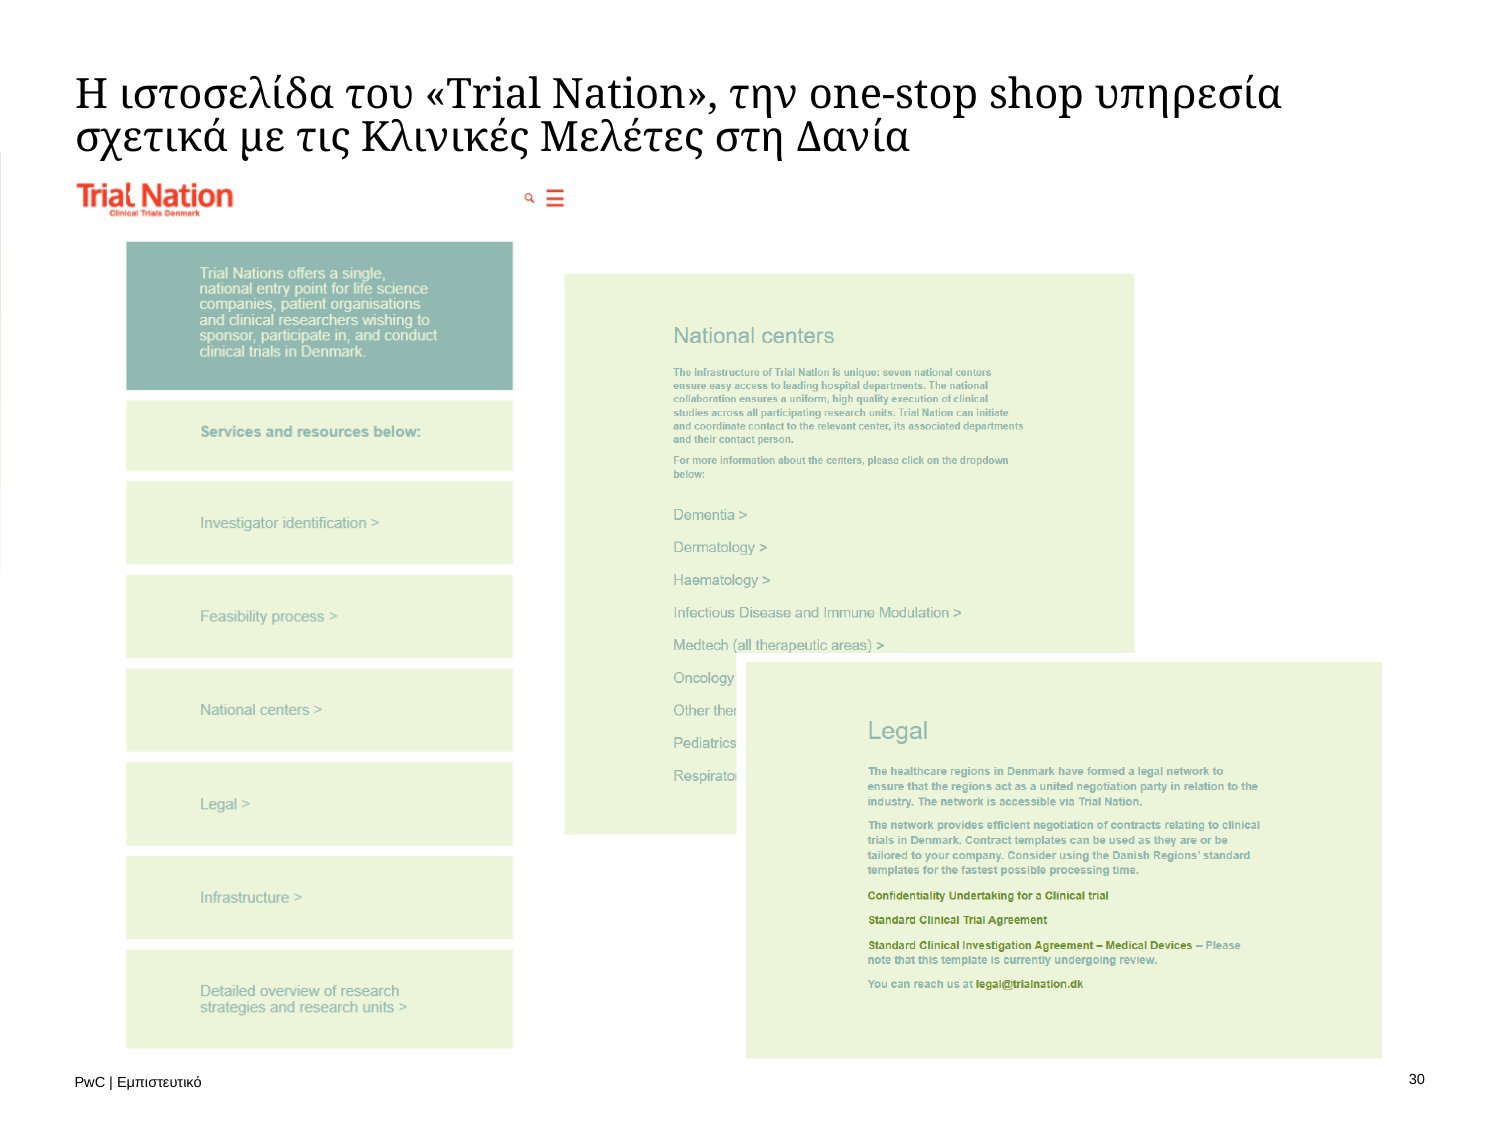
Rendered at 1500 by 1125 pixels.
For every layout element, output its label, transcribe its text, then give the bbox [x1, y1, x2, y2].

slide_number 30 [1393, 1067, 1425, 1091]
picture [54, 180, 1395, 1072]
title Η ιστοσελίδα του «Trial Nation», την one-stop shop υπηρεσία σχετικά με τις Κλινικές Μελέτες στη Δανία [75, 75, 1425, 152]
